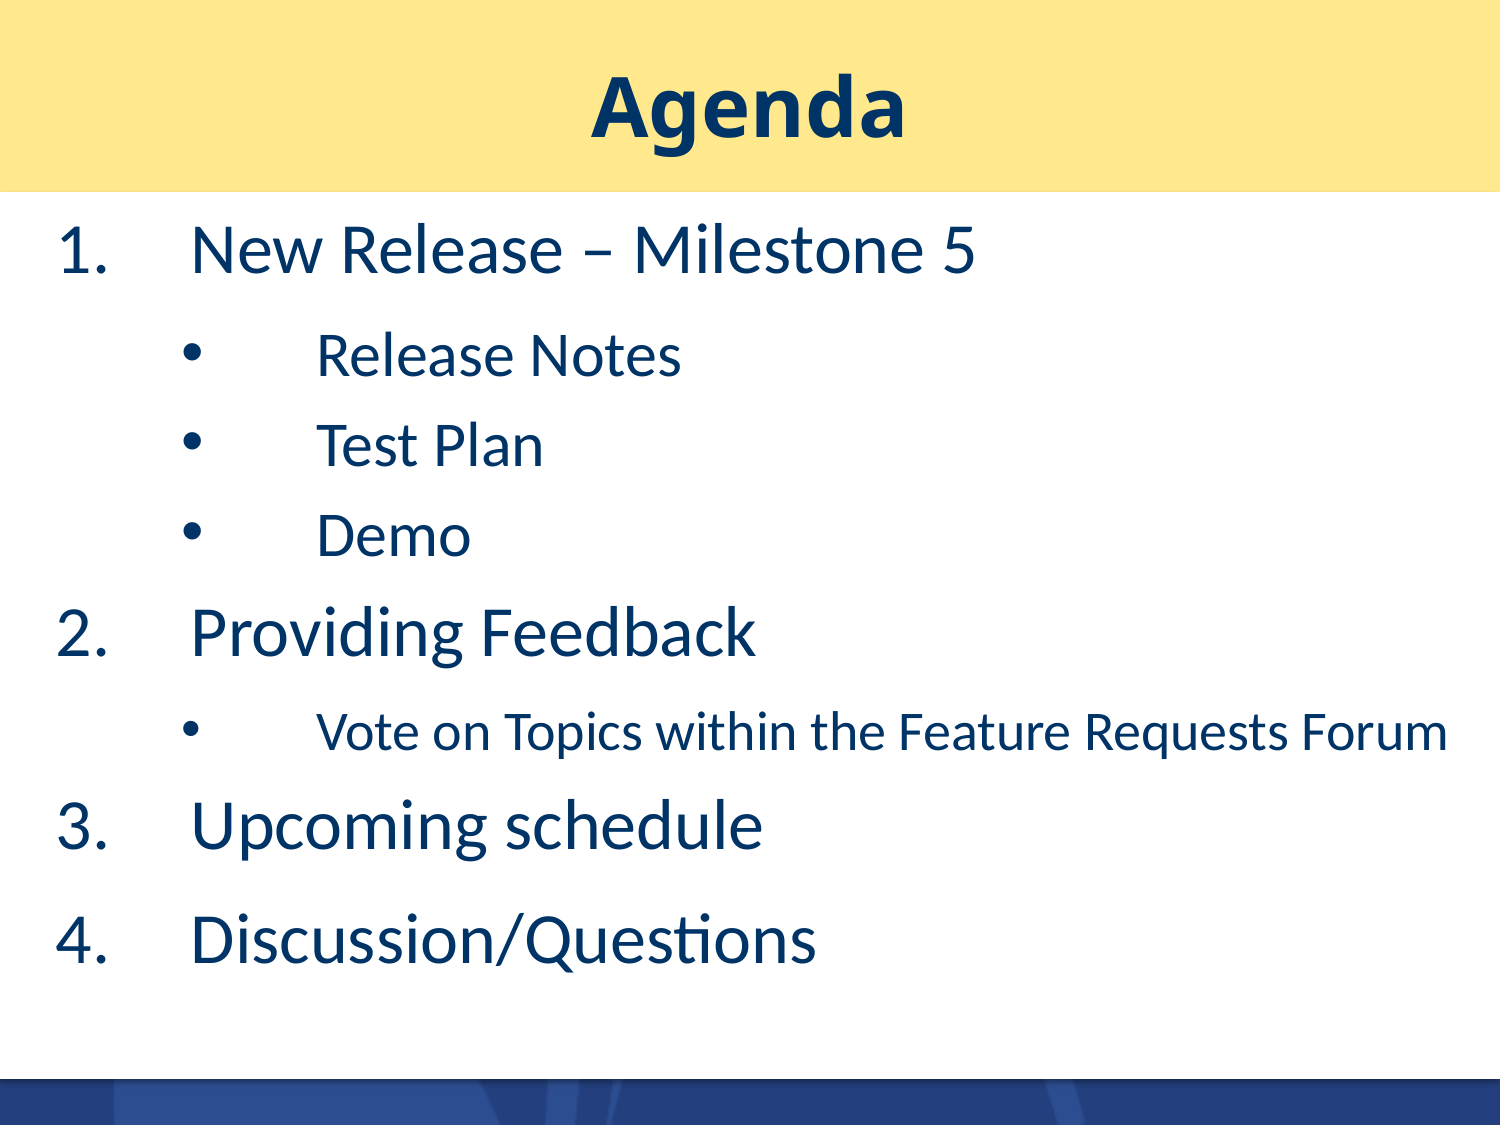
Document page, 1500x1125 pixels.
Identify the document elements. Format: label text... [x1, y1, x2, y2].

title Agenda [75, 45, 1425, 163]
picture [0, 1079, 1500, 1125]
list New Release – Milestone 5 Release Notes Test Plan Demo Providing Feedback Vote on Topics within the Feature Requests Forum Upcoming schedule Discussion/Questions [40, 194, 1466, 1056]
